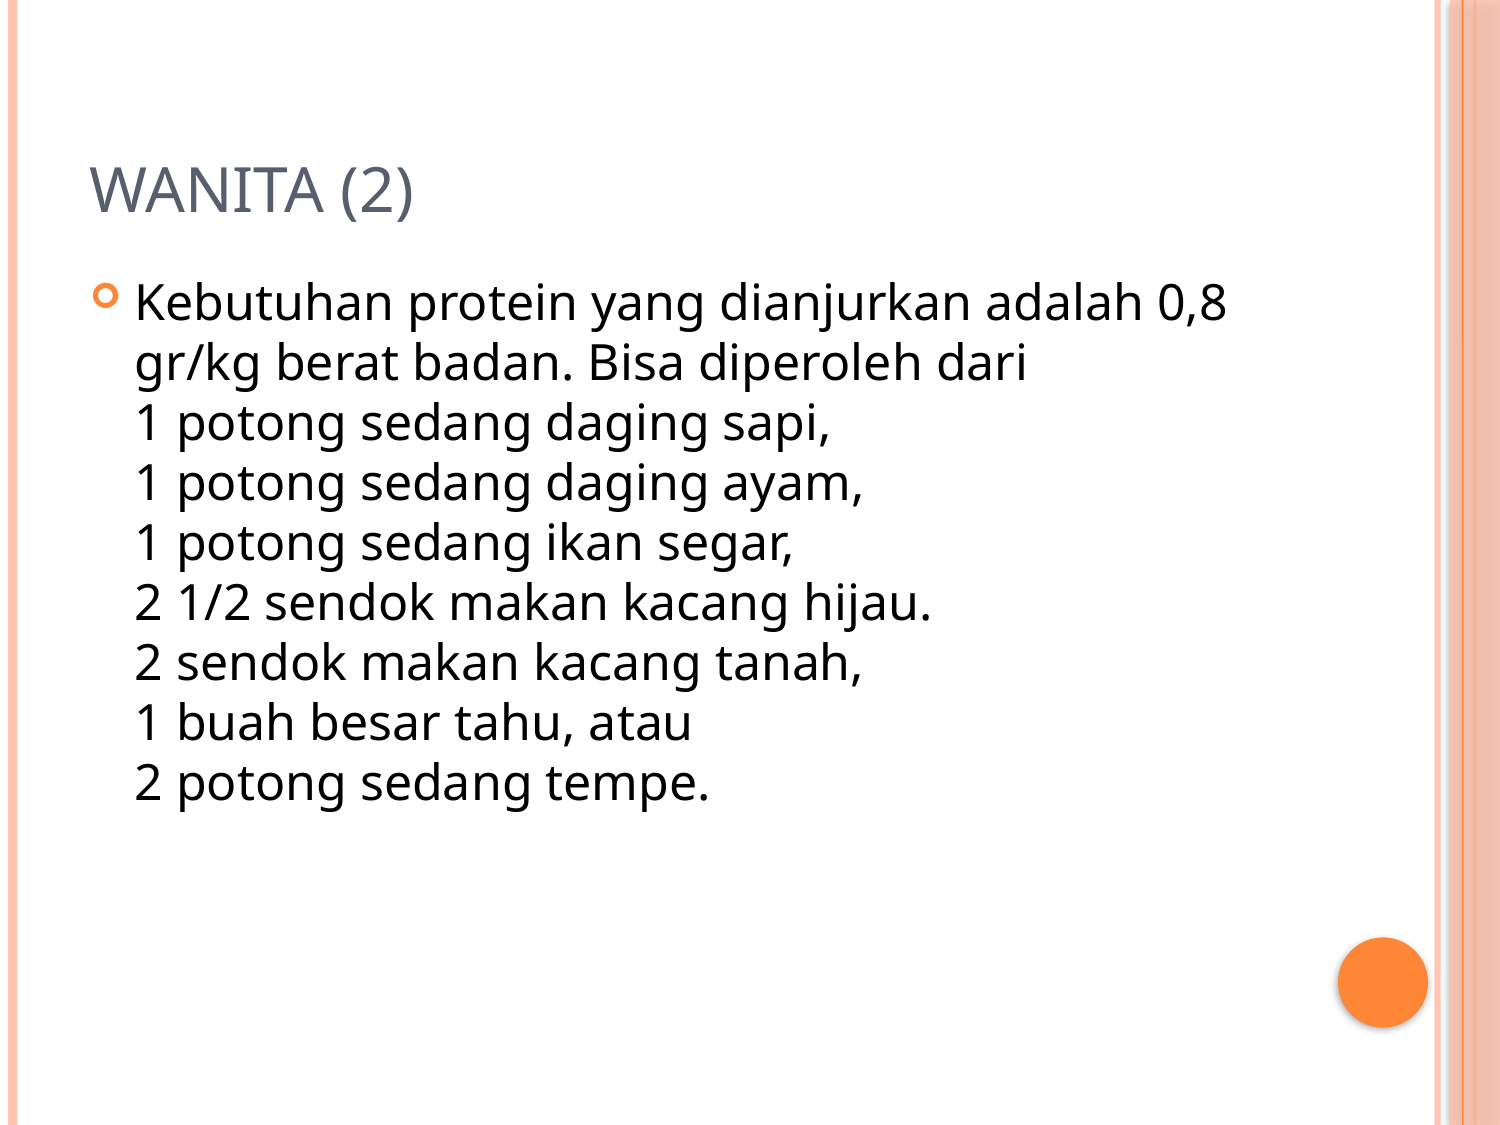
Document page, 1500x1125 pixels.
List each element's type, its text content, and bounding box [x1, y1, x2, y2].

title Wanita (2) [75, 45, 1300, 233]
list Kebutuhan protein yang dianjurkan adalah 0,8 gr/kg berat badan. Bisa diperoleh dari 1 potong sedang daging sapi, 1 potong sedang daging ayam, 1 potong sedang ikan segar, 2 1/2 sendok makan kacang hijau. 2 sendok makan kacang tanah, 1 buah besar tahu, atau 2 potong sedang tempe. [74, 262, 1301, 1063]
